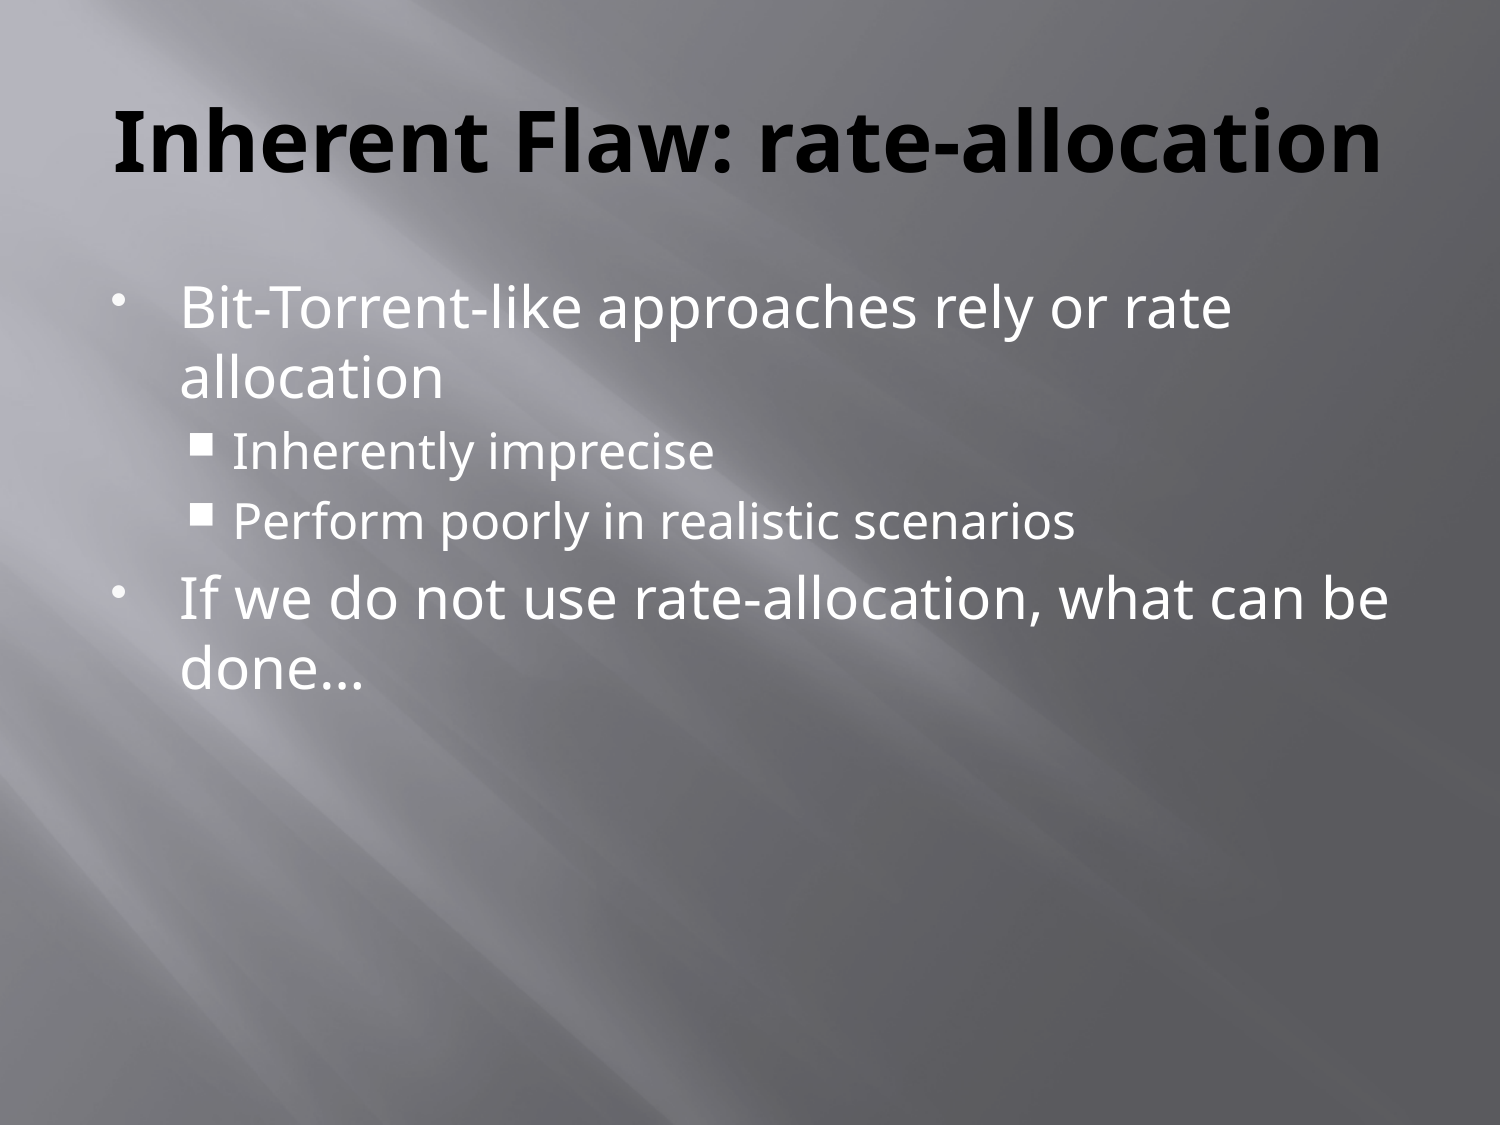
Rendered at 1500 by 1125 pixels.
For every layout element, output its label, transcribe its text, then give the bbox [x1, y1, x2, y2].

title Inherent Flaw: rate-allocation [75, 45, 1425, 233]
list Bit-Torrent-like approaches rely or rate allocation Inherently imprecise Perform poorly in realistic scenarios If we do not use rate-allocation, what can be done… [75, 262, 1425, 1035]
